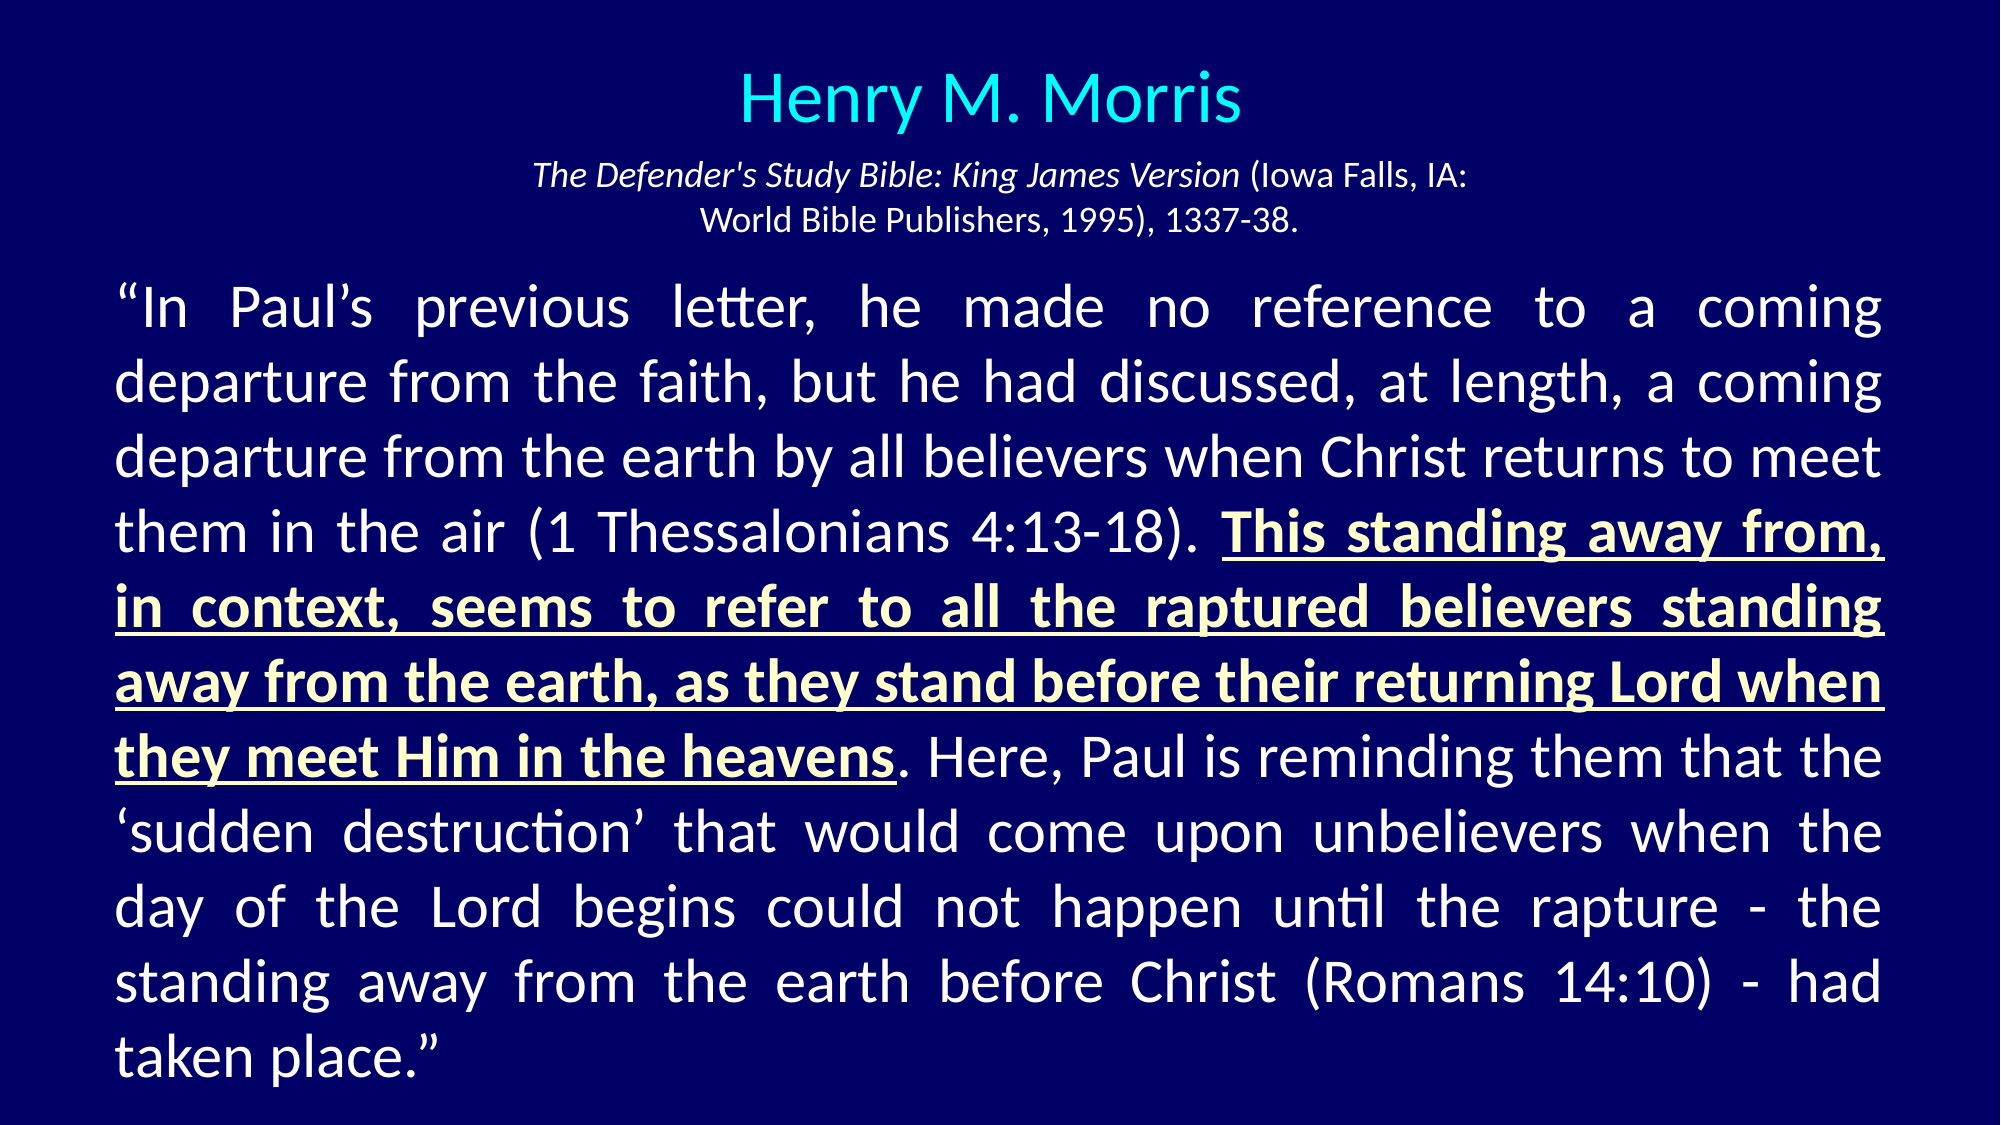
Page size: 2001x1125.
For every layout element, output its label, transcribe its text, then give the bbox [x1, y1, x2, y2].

text_box Henry M. Morris The Defender's Study Bible: King James Version (Iowa Falls, IA: World Bible Publishers, 1995), 1337-38. [506, 40, 1494, 248]
list “In Paul’s previous letter, he made no reference to a coming departure from the faith, but he had discussed, at length, a coming departure from the earth by all believers when Christ returns to meet them in the air (1 Thessalonians 4:13-18). This standing away from, in context, seems to refer to all the raptured believers standing away from the earth, as they stand before their returning Lord when they meet Him in the heavens. Here, Paul is reminding them that the ‘sudden destruction’ that would come upon unbelievers when the day of the Lord begins could not happen until the rapture - the standing away from the earth before Christ (Romans 14:10) - had taken place.” [99, 257, 1901, 1096]
